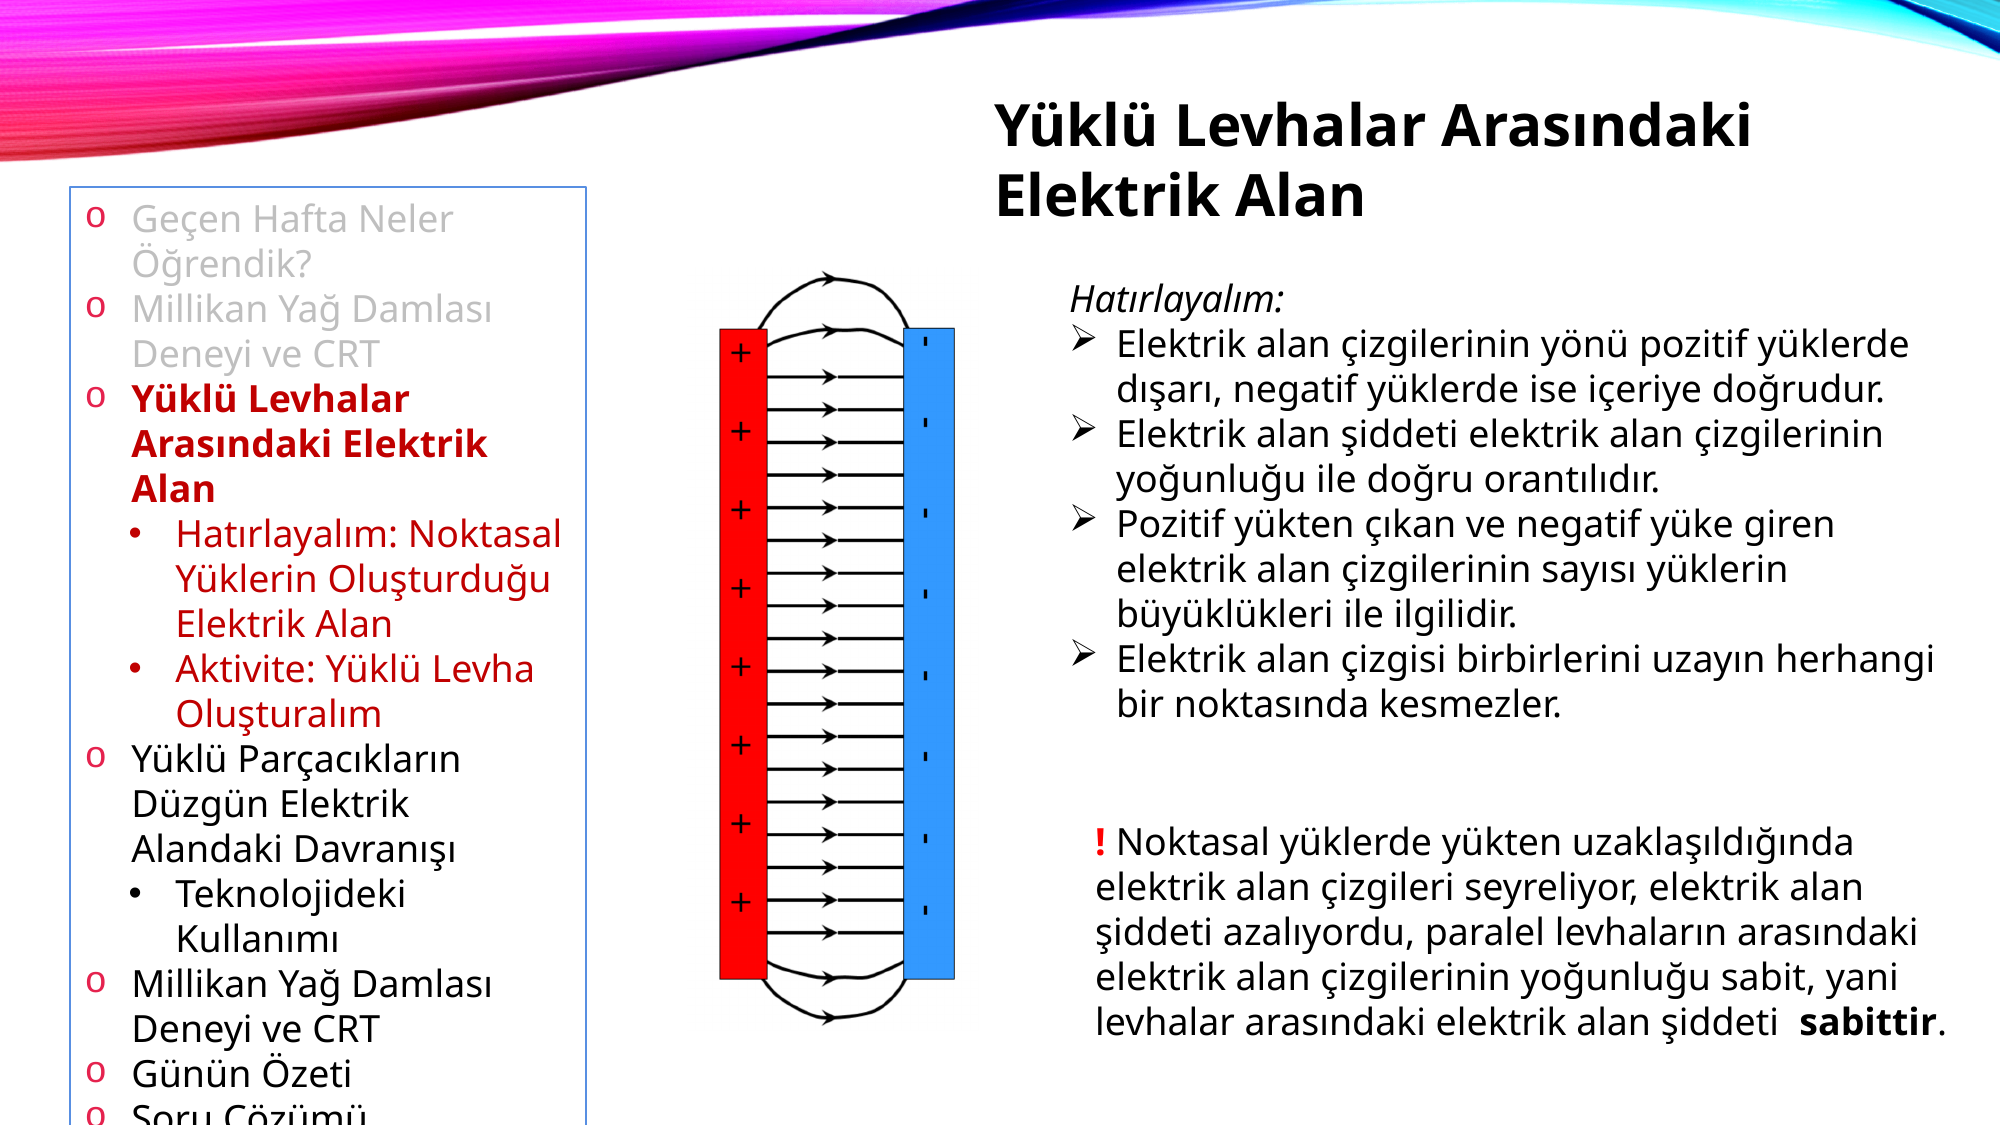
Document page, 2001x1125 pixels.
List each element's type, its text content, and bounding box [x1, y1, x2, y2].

picture [0, 0, 2000, 163]
text_box Hatırlayalım: Elektrik alan çizgilerinin yönü pozitif yüklerde dışarı, negatif yüklerde ise içeriye doğrudur. Elektrik alan şiddeti elektrik alan çizgilerinin yoğunluğu ile doğru orantılıdır. Pozitif yükten çıkan ve negatif yüke giren elektrik alan çizgilerinin sayısı yüklerin büyüklükleri ile ilgilidir. Elektrik alan çizgisi birbirlerini uzayın herhangi bir noktasında kesmezler. [1054, 267, 1956, 733]
text_box Geçen Hafta Neler Öğrendik? Millikan Yağ Damlası Deneyi ve CRT Yüklü Levhalar Arasındaki Elektrik Alan Hatırlayalım: Noktasal Yüklerin Oluşturduğu Elektrik Alan Aktivite: Yüklü Levha Oluşturalım Yüklü Parçacıkların Düzgün Elektrik Alandaki Davranışı Teknolojideki Kullanımı Millikan Yağ Damlası Deneyi ve CRT Günün Özeti Soru Çözümü [69, 186, 587, 1125]
picture [451, 268, 1216, 1031]
text_box ! Noktasal yüklerde yükten uzaklaşıldığında elektrik alan çizgileri seyreliyor, elektrik alan şiddeti azalıyordu, paralel levhaların arasındaki elektrik alan çizgilerinin yoğunluğu sabit, yani levhalar arasındaki elektrik alan şiddeti sabittir. [1080, 810, 1970, 1050]
text_box Yüklü Levhalar Arasındaki Elektrik Alan [979, 80, 1902, 236]
